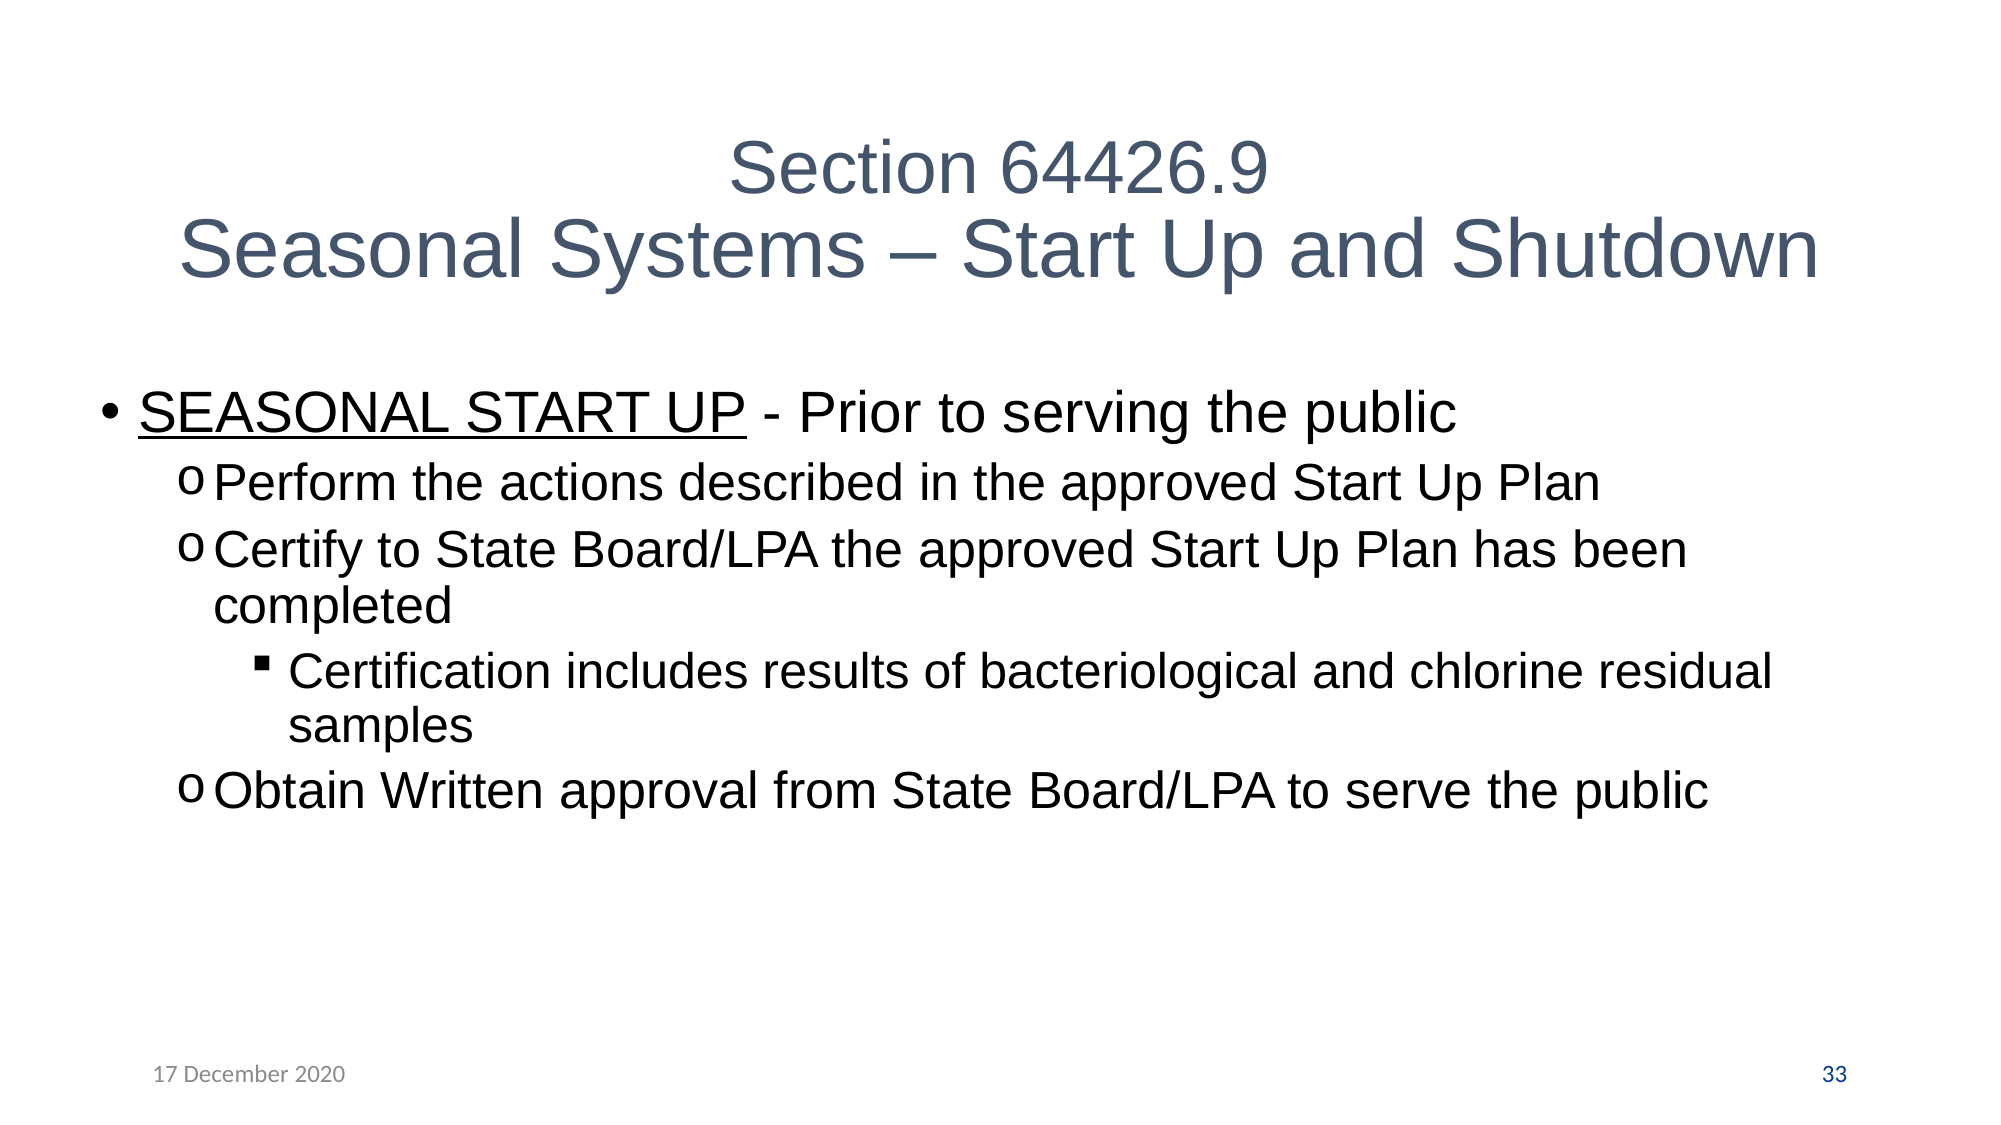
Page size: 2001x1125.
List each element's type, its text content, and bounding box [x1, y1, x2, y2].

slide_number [137, 1042, 588, 1103]
slide_number 33 [1412, 1042, 1863, 1103]
text_box Section 64426.9 Seasonal Systems – Start Up and Shutdown [137, 46, 1863, 294]
list SEASONAL START UP - Prior to serving the public Perform the actions described in the approved Start Up Plan Certify to State Board/LPA the approved Start Up Plan has been completed Certification includes results of bacteriological and chlorine residual samples Obtain Written approval from State Board/LPA to serve the public [85, 294, 1882, 970]
